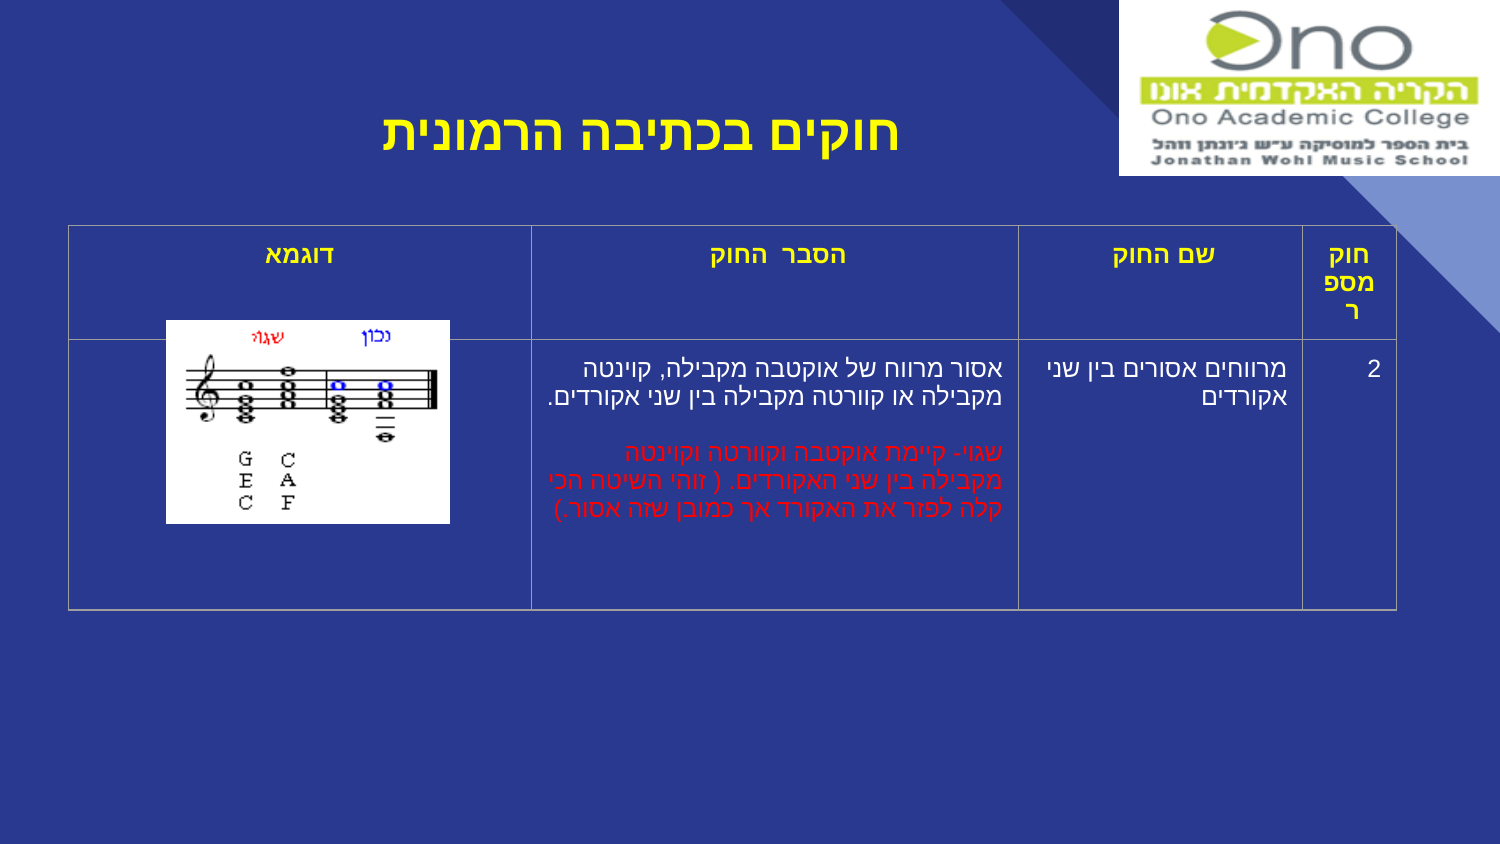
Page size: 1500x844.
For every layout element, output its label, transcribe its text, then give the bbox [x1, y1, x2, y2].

table_header דוגמא [69, 226, 531, 339]
table_header הסבר החוק [532, 226, 1018, 339]
table_header שם החוק [1019, 226, 1302, 339]
title חוקים בכתיבה הרמונית [134, 55, 1114, 176]
picture [166, 319, 450, 524]
picture [1119, 0, 1500, 176]
table_cell אסור מרווח של אוקטבה מקבילה, קוינטה מקבילה או קוורטה מקבילה בין שני אקורדים. שגוי- קיימת אוקטבה וקוורטה וקוינטה מקבילה בין שני האקורדים. ( זוהי השיטה הכי קלה לפזר את האקורד אך כמובן שזה אסור.) [532, 340, 1018, 609]
table_cell מרווחים אסורים בין שני אקורדים [1019, 340, 1302, 609]
table_header חוק מספר [1303, 226, 1396, 339]
table_cell [69, 340, 531, 609]
table_cell 2 [1303, 340, 1396, 609]
